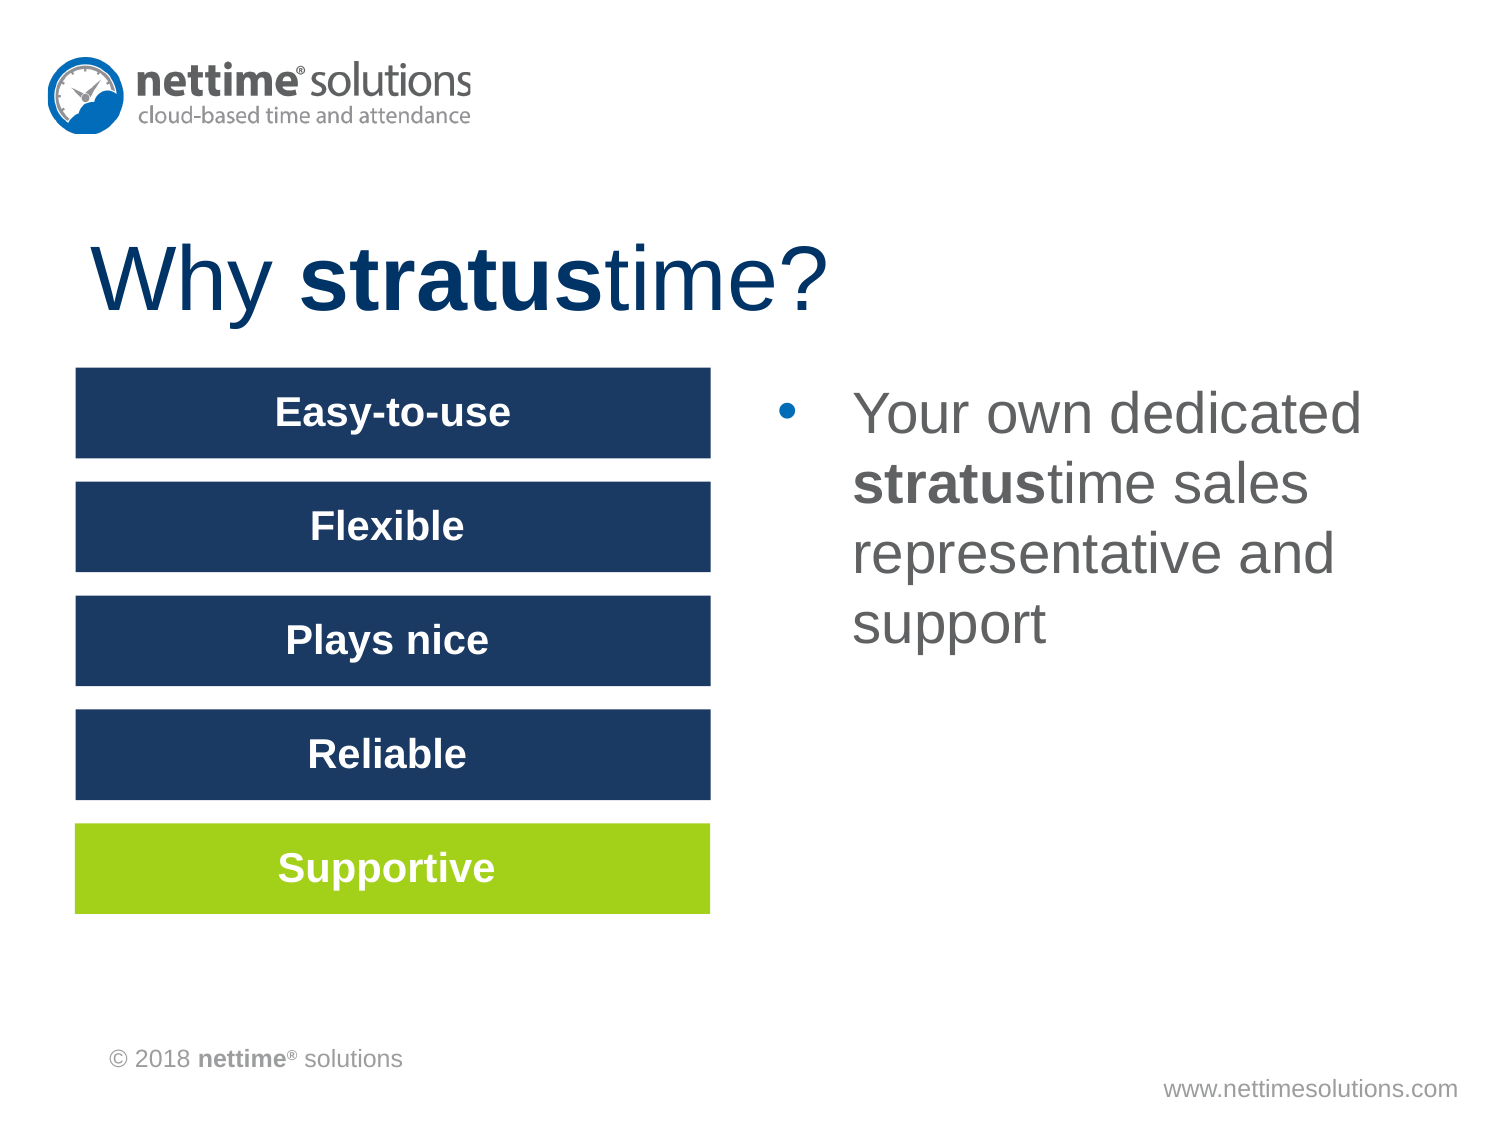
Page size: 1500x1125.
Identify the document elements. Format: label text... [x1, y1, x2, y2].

text_box Reliable [75, 709, 711, 801]
title Why stratustime? [75, 180, 1425, 368]
text_box Flexible [75, 481, 711, 573]
text_box Easy-to-use [75, 368, 711, 459]
list Your own dedicated stratustime sales representative and support [762, 368, 1425, 969]
text_box Plays nice [75, 595, 711, 687]
text_box Supportive [74, 823, 711, 915]
